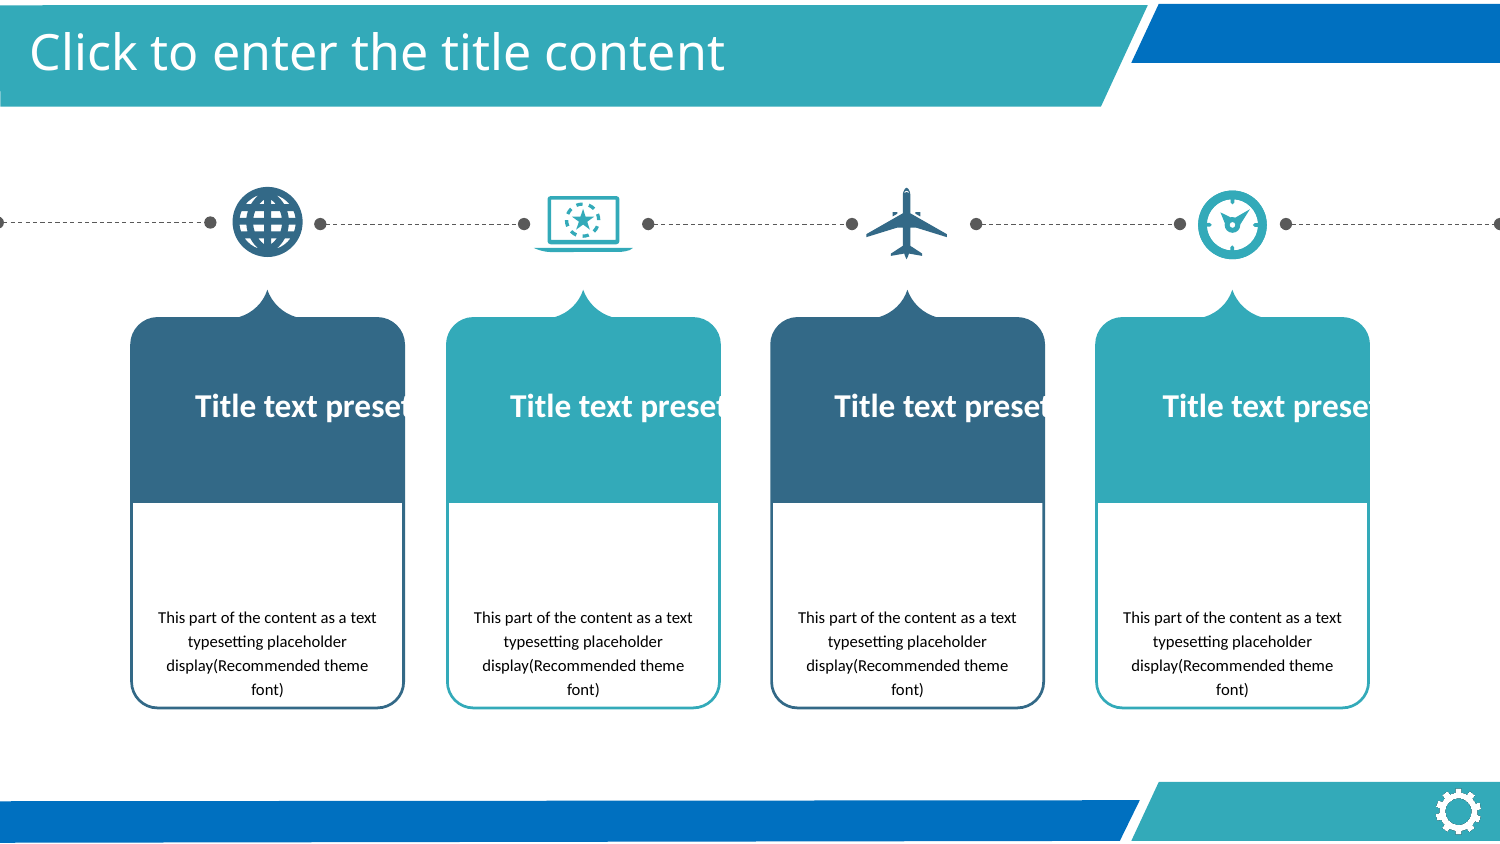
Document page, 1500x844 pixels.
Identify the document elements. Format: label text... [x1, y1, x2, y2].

text_box Click to enter the title content [29, 17, 798, 84]
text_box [769, 289, 1046, 710]
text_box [1094, 289, 1371, 710]
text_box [129, 289, 406, 710]
picture [1435, 788, 1481, 835]
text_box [445, 289, 722, 710]
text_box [0, 186, 1500, 260]
